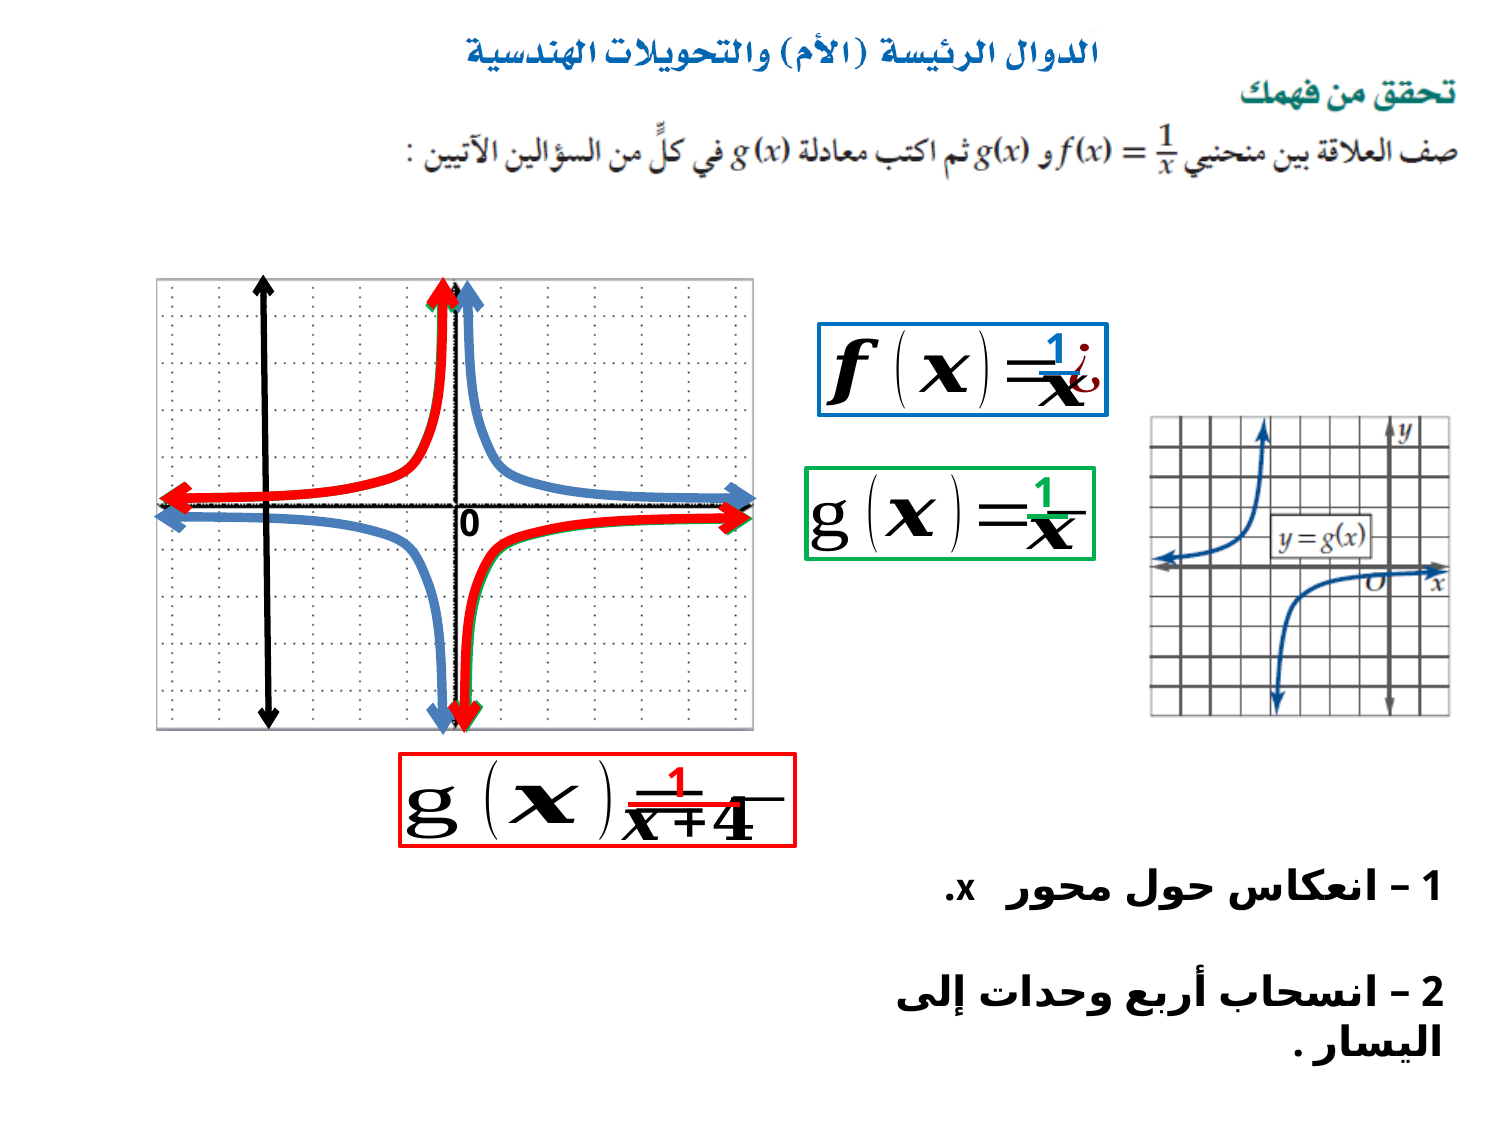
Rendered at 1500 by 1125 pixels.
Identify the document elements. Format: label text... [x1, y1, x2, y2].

picture [1144, 413, 1457, 719]
picture [402, 30, 1462, 182]
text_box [820, 314, 1105, 421]
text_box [808, 457, 1093, 565]
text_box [273, 278, 754, 731]
text_box 2 – انسحاب أربع وحدات إلى اليسار . [820, 957, 1459, 1073]
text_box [262, 274, 269, 730]
text_box 1 – انعكاس حول محور x. [820, 851, 1459, 916]
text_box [156, 278, 258, 731]
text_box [402, 747, 793, 855]
